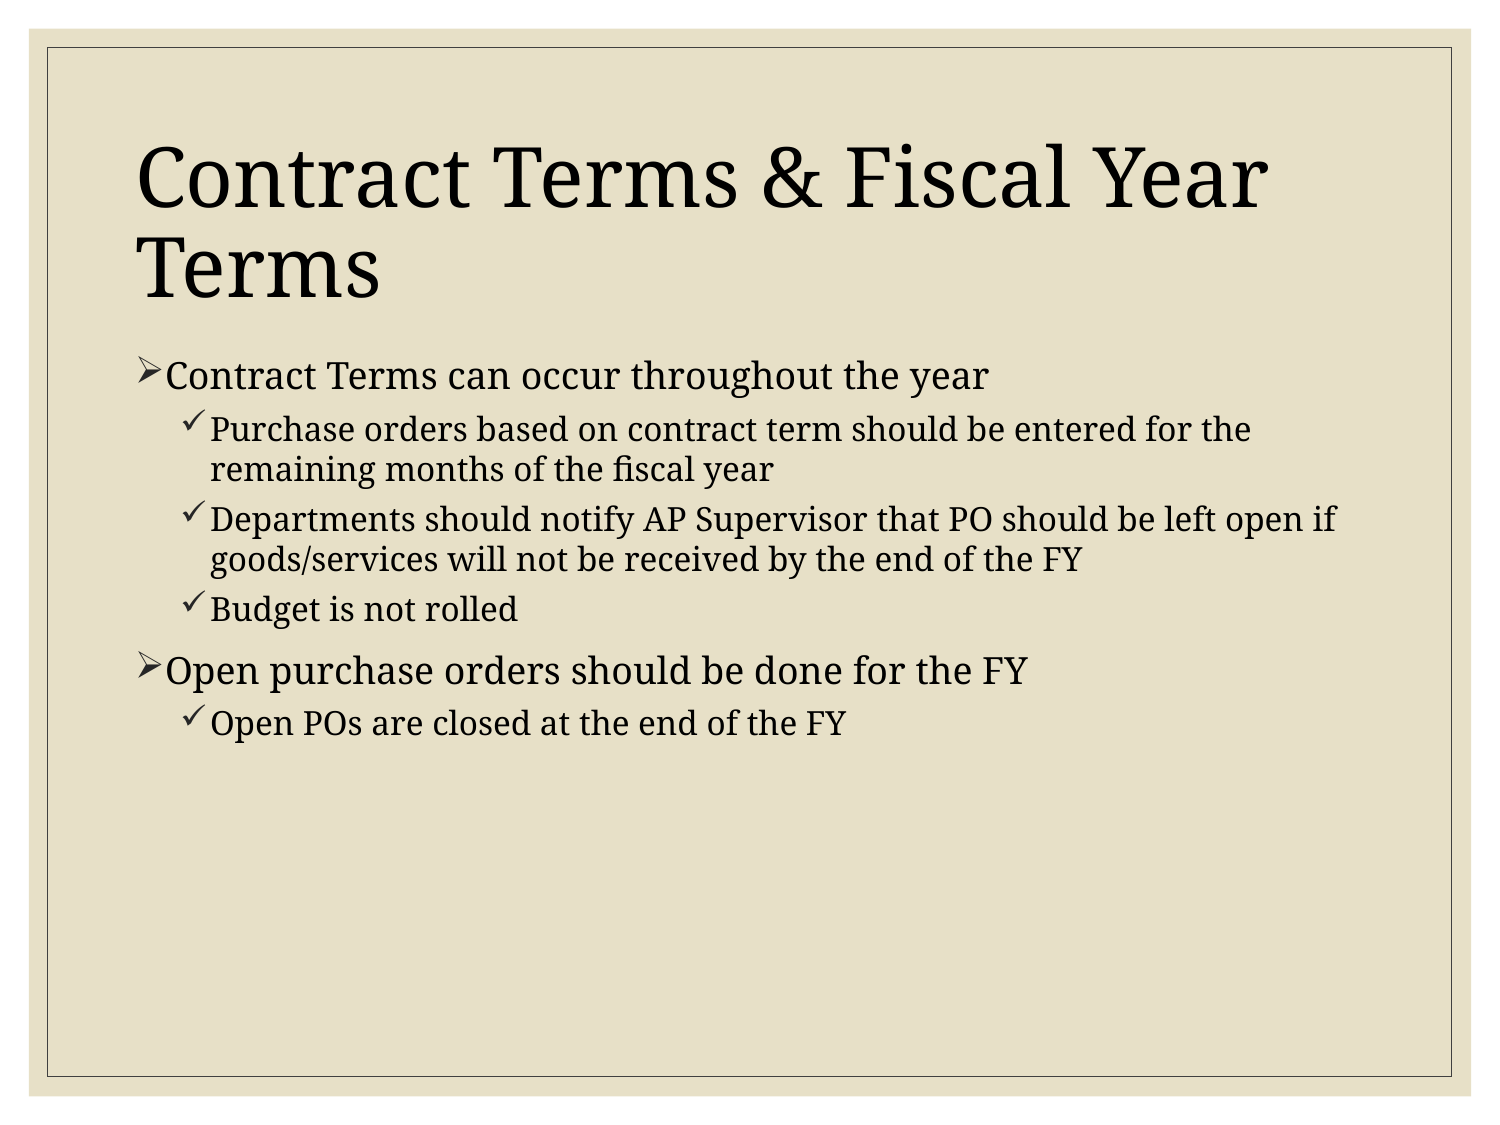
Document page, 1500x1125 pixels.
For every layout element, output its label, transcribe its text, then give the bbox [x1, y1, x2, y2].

title Contract Terms & Fiscal Year Terms [120, 105, 1380, 345]
list Contract Terms can occur throughout the year Purchase orders based on contract term should be entered for the remaining months of the fiscal year Departments should notify AP Supervisor that PO should be left open if goods/services will not be received by the end of the FY Budget is not rolled Open purchase orders should be done for the FY Open POs are closed at the end of the FY [120, 345, 1380, 990]
